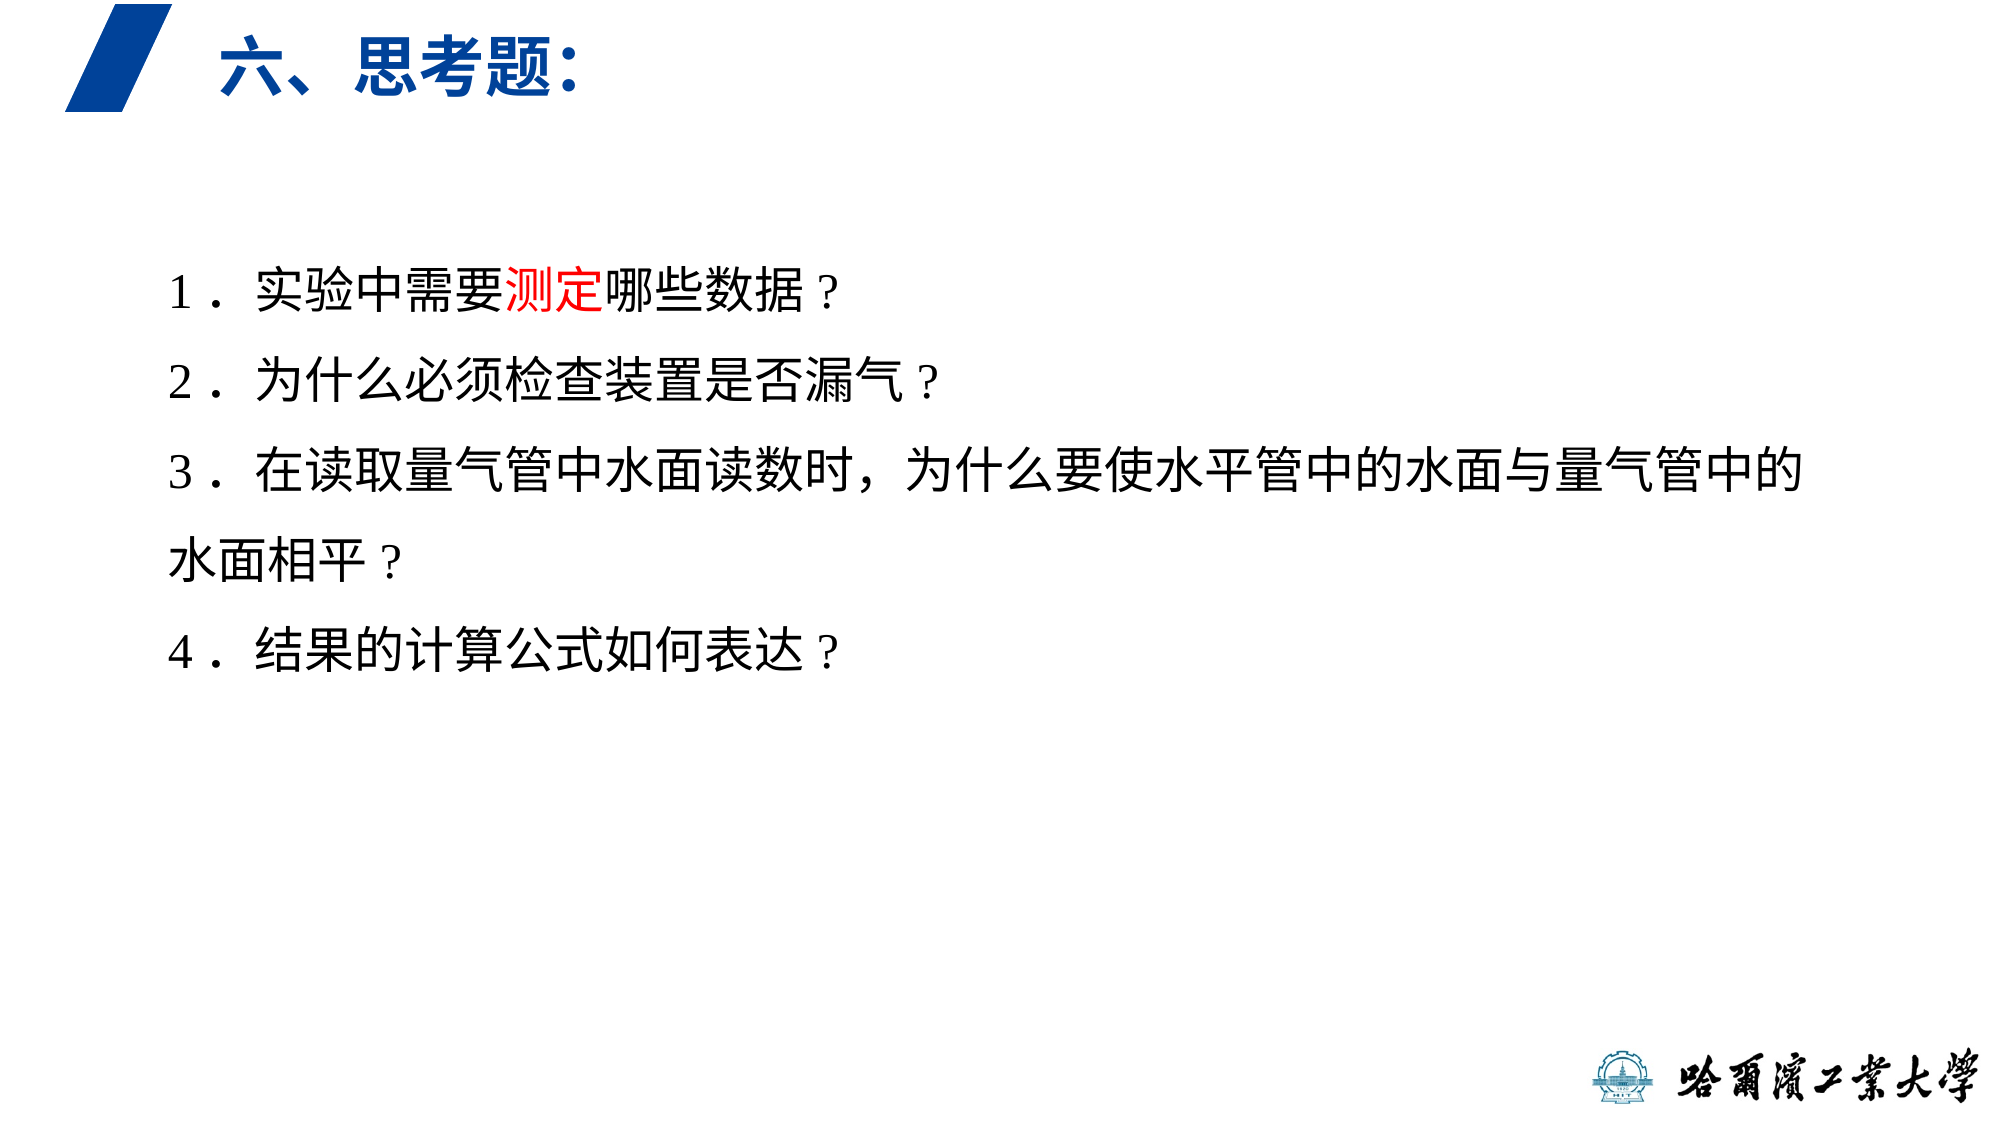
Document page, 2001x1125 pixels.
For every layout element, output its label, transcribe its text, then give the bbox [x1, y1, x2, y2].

picture [1668, 1046, 1988, 1106]
text_box 六、思考题： [203, 17, 1069, 113]
picture [1587, 1048, 1658, 1108]
